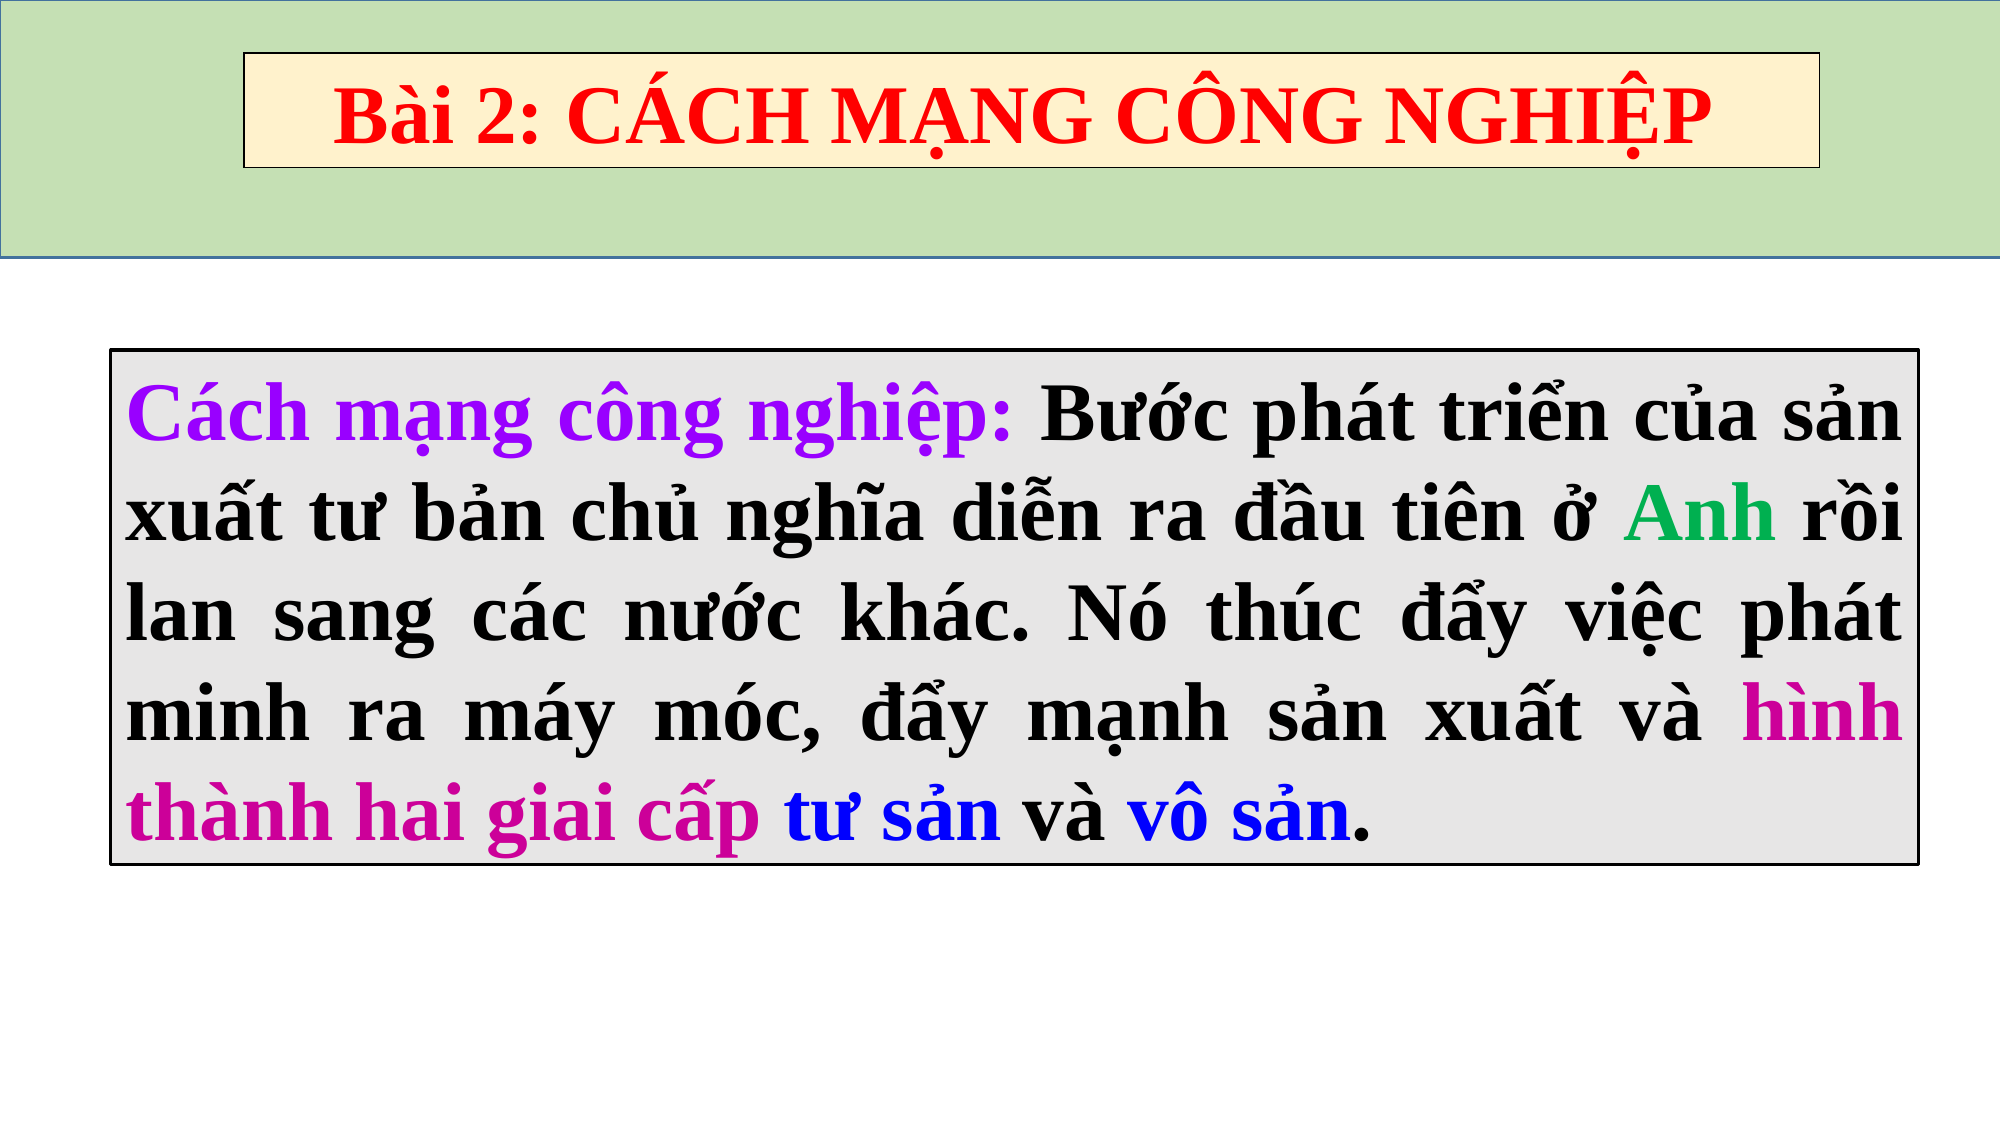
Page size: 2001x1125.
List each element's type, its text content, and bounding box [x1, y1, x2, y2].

text_box [0, 0, 2000, 259]
text_box Cách mạng công nghiệp: Bước phát triển của sản xuất tư bản chủ nghĩa diễn ra đầu tiên ở Anh rồi lan sang các nước khác. Nó thúc đẩy việc phát minh ra máy móc, đẩy mạnh sản xuất và hình thành hai giai cấp tư sản và vô sản. [110, 350, 1919, 865]
text_box Bài 2: CÁCH MẠNG CÔNG NGHIỆP [243, 52, 1820, 168]
